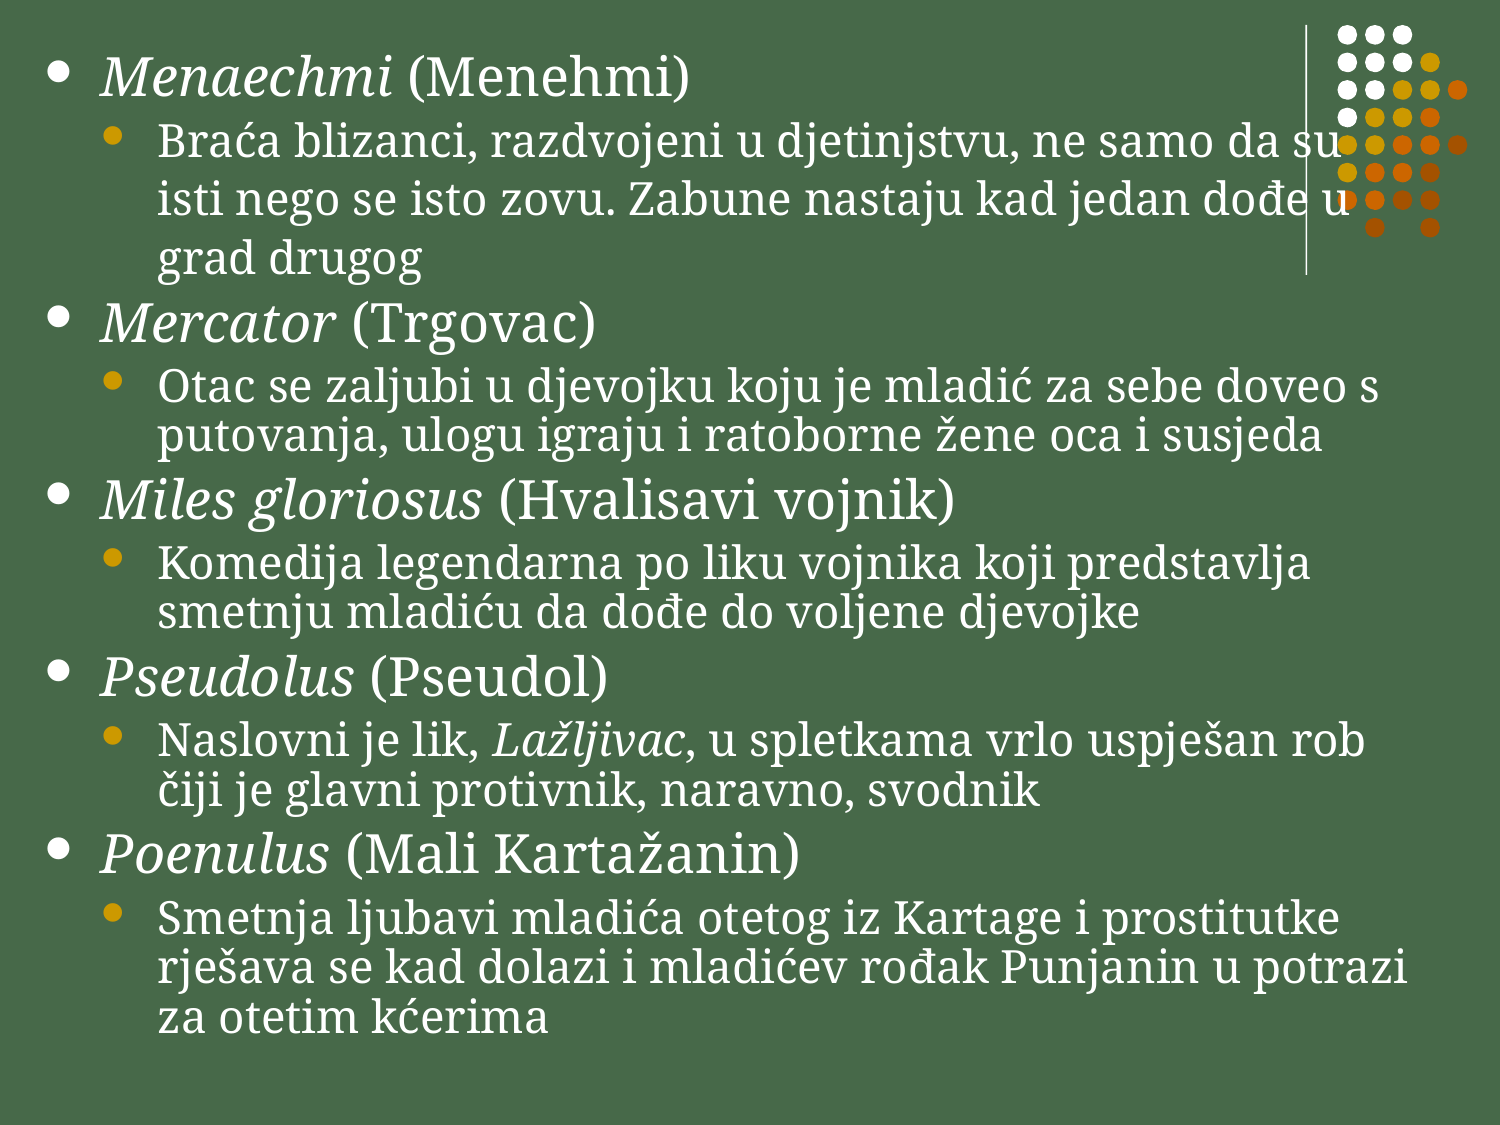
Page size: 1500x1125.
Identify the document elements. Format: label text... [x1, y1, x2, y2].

list Menaechmi (Menehmi) Braća blizanci, razdvojeni u djetinjstvu, ne samo da su isti nego se isto zovu. Zabune nastaju kad jedan dođe u grad drugog Mercator (Trgovac) Otac se zaljubi u djevojku koju je mladić za sebe doveo s putovanja, ulogu igraju i ratoborne žene oca i susjeda Miles gloriosus (Hvalisavi vojnik) Komedija legendarna po liku vojnika koji predstavlja smetnju mladiću da dođe do voljene djevojke Pseudolus (Pseudol) Naslovni je lik, Lažljivac, u spletkama vrlo uspješan rob čiji je glavni protivnik, naravno, svodnik Poenulus (Mali Kartažanin) Smetnja ljubavi mladića otetog iz Kartage i prostitutke rješava se kad dolazi i mladićev rođak Punjanin u potrazi za otetim kćerima [29, 42, 1459, 1083]
